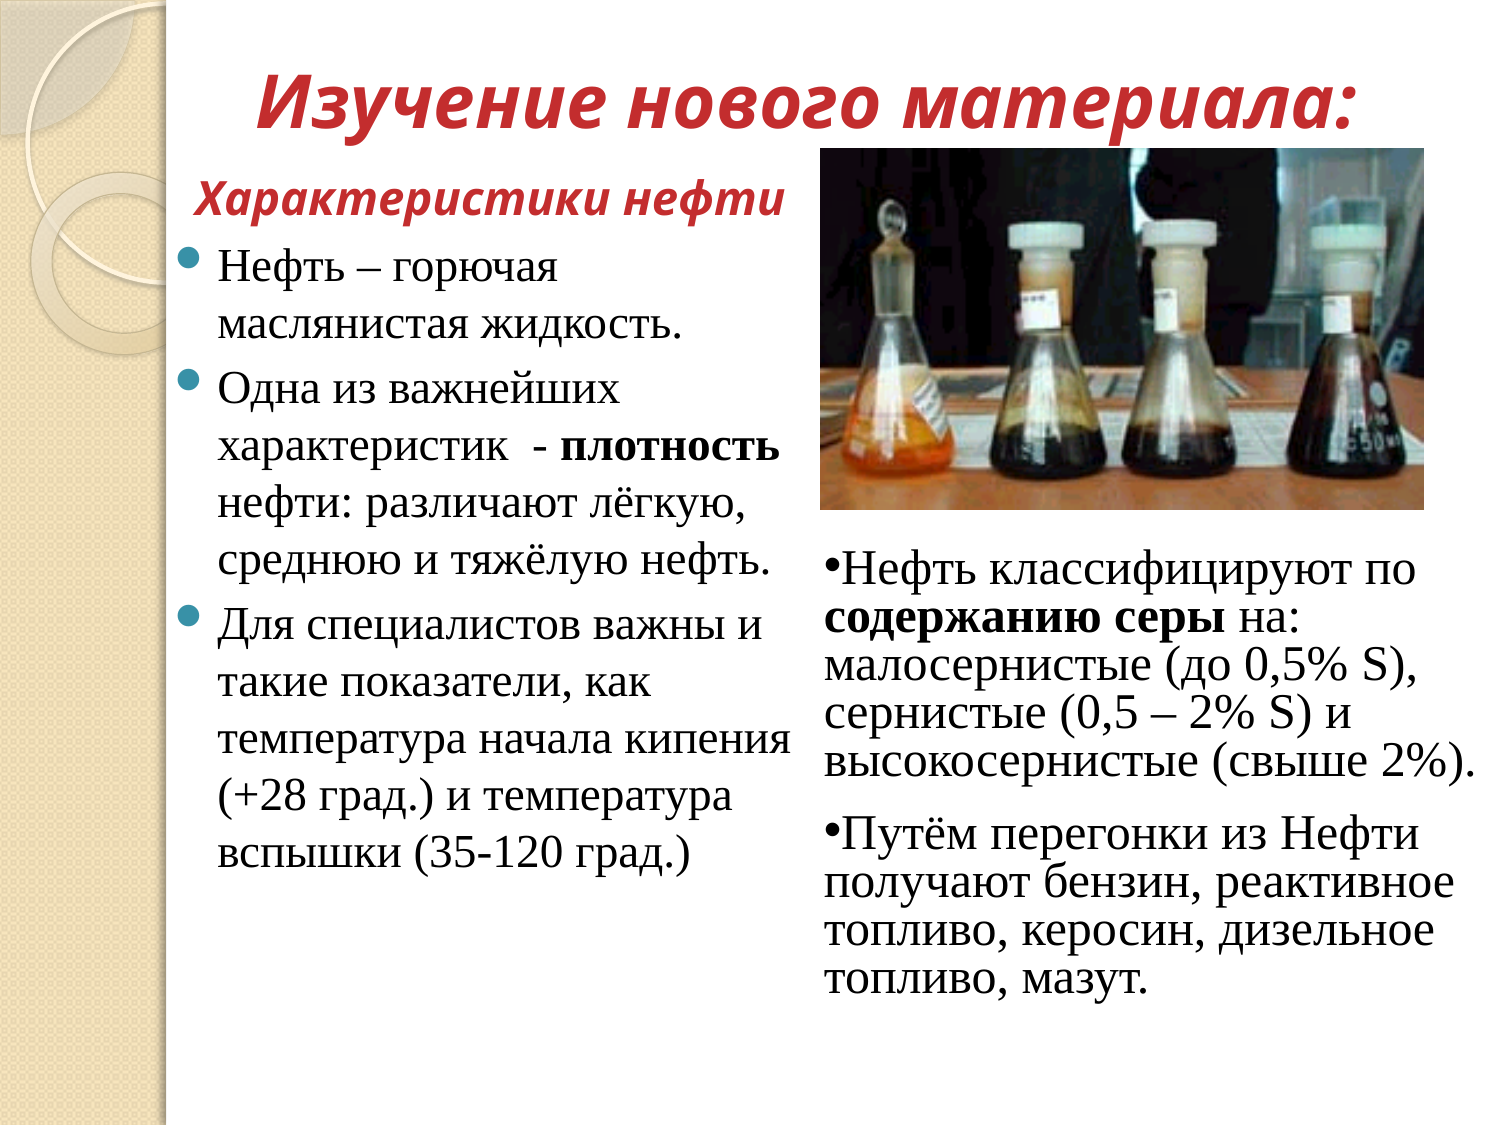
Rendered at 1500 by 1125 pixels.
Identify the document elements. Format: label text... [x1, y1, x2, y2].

list Характеристики нефти Нефть – горючая маслянистая жидкость. Одна из важнейших характеристик - плотность нефти: различают лёгкую, среднюю и тяжёлую нефть. Для специалистов важны и такие показатели, как температура начала кипения (+28 град.) и температура вспышки (35-120 град.) [147, 160, 821, 1025]
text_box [820, 148, 1424, 510]
text_box Нефть классифицируют по содержанию серы на: малосернистые (до 0,5% S), сернистые (0,5 – 2% S) и высокосернистые (свыше 2%). Путём перегонки из Нефти получают бензин, реактивное топливо, керосин, дизельное топливо, мазут. [808, 538, 1500, 1011]
title Изучение нового материала: [135, 45, 1500, 233]
